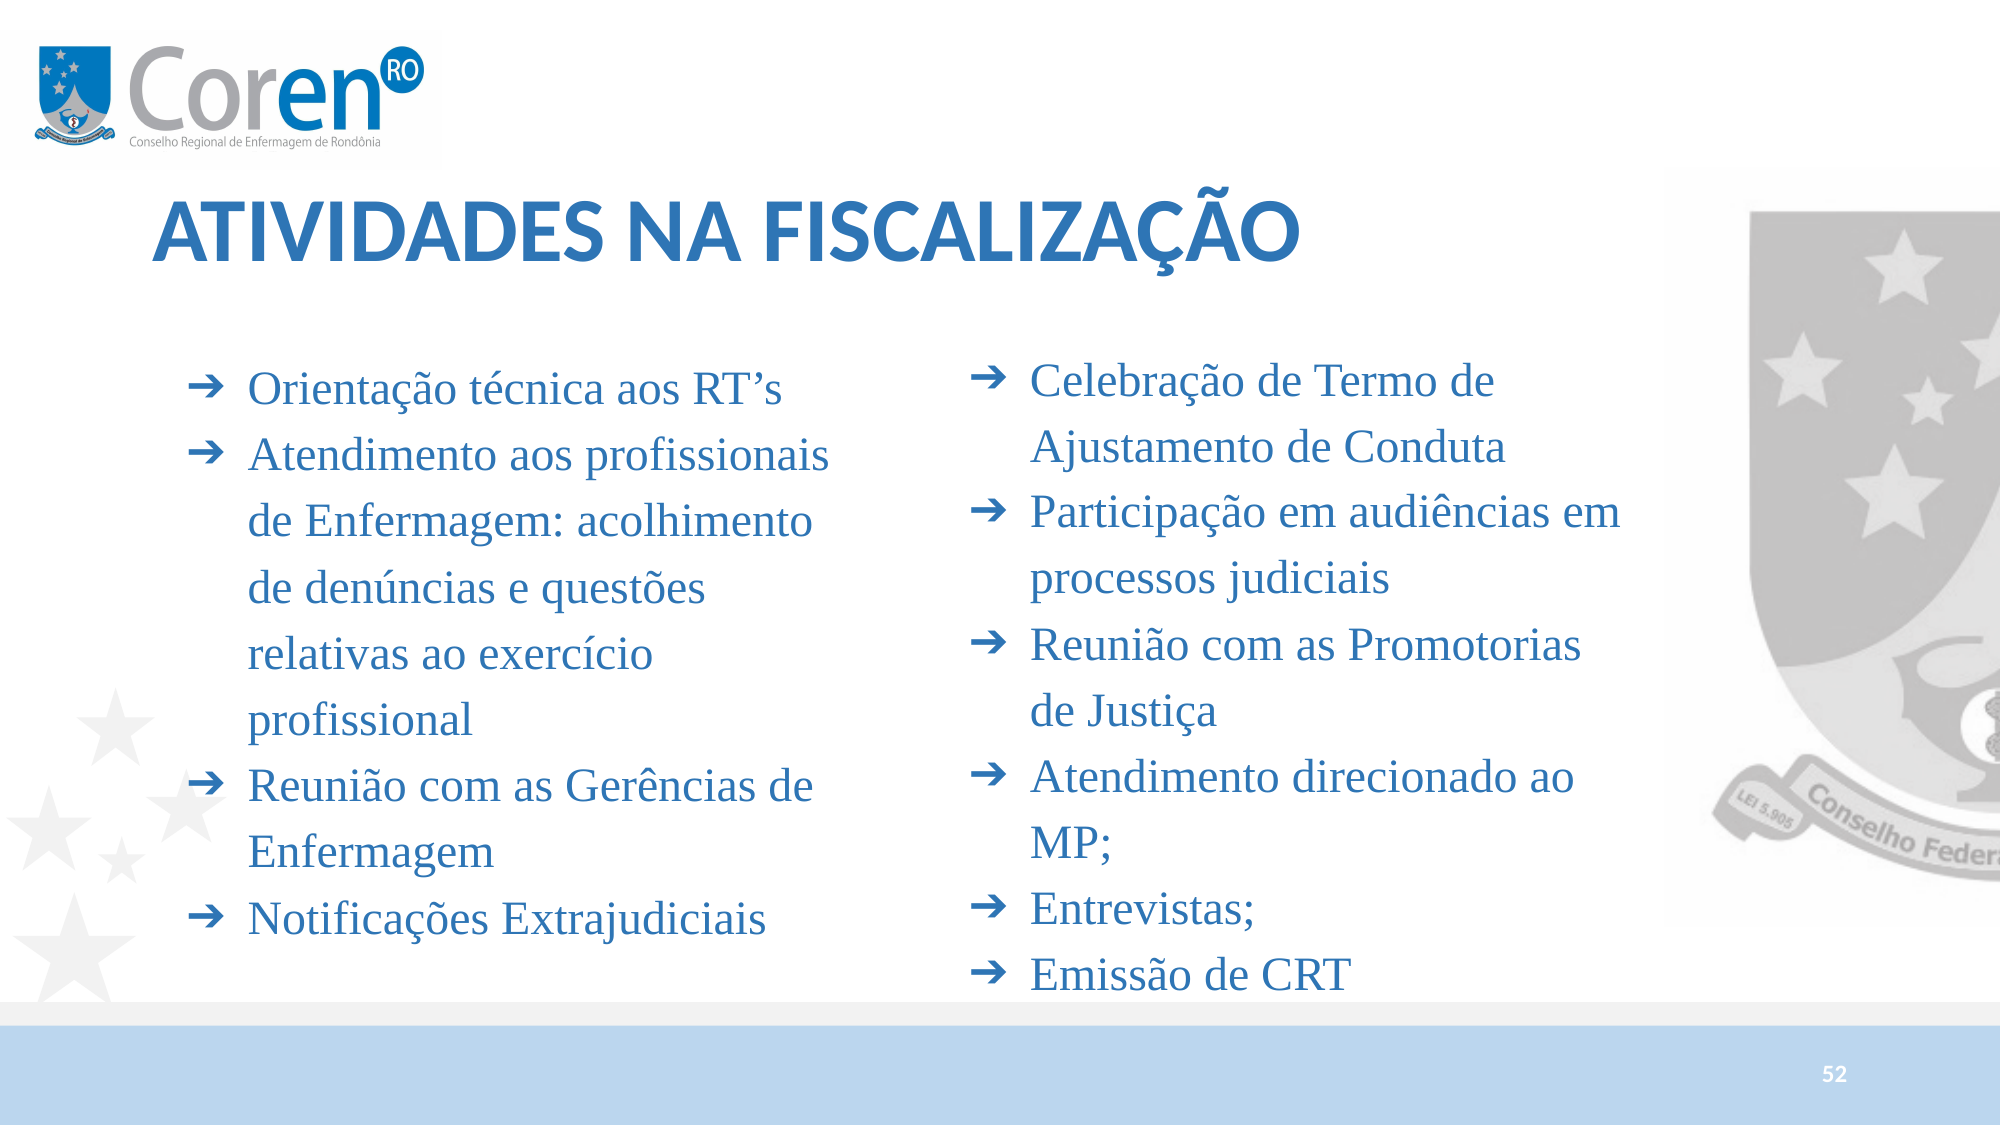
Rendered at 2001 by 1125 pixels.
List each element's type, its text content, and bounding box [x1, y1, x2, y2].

list Celebração de Termo de Ajustamento de Conduta Participação em audiências em processos judiciais Reunião com as Promotorias de Justiça Atendimento direcionado ao MP; Entrevistas; Emissão de CRT [939, 332, 1638, 1017]
list Orientação técnica aos RT’s Atendimento aos profissionais de Enfermagem: acolhimento de denúncias e questões relativas ao exercício profissional Reunião com as Gerências de Enfermagem Notificações Extrajudiciais [157, 340, 855, 975]
slide_number 52 [1412, 1042, 1863, 1103]
title ATIVIDADES NA FISCALIZAÇÃO [137, 122, 1863, 341]
picture [0, 30, 442, 170]
picture [1664, 167, 2000, 927]
